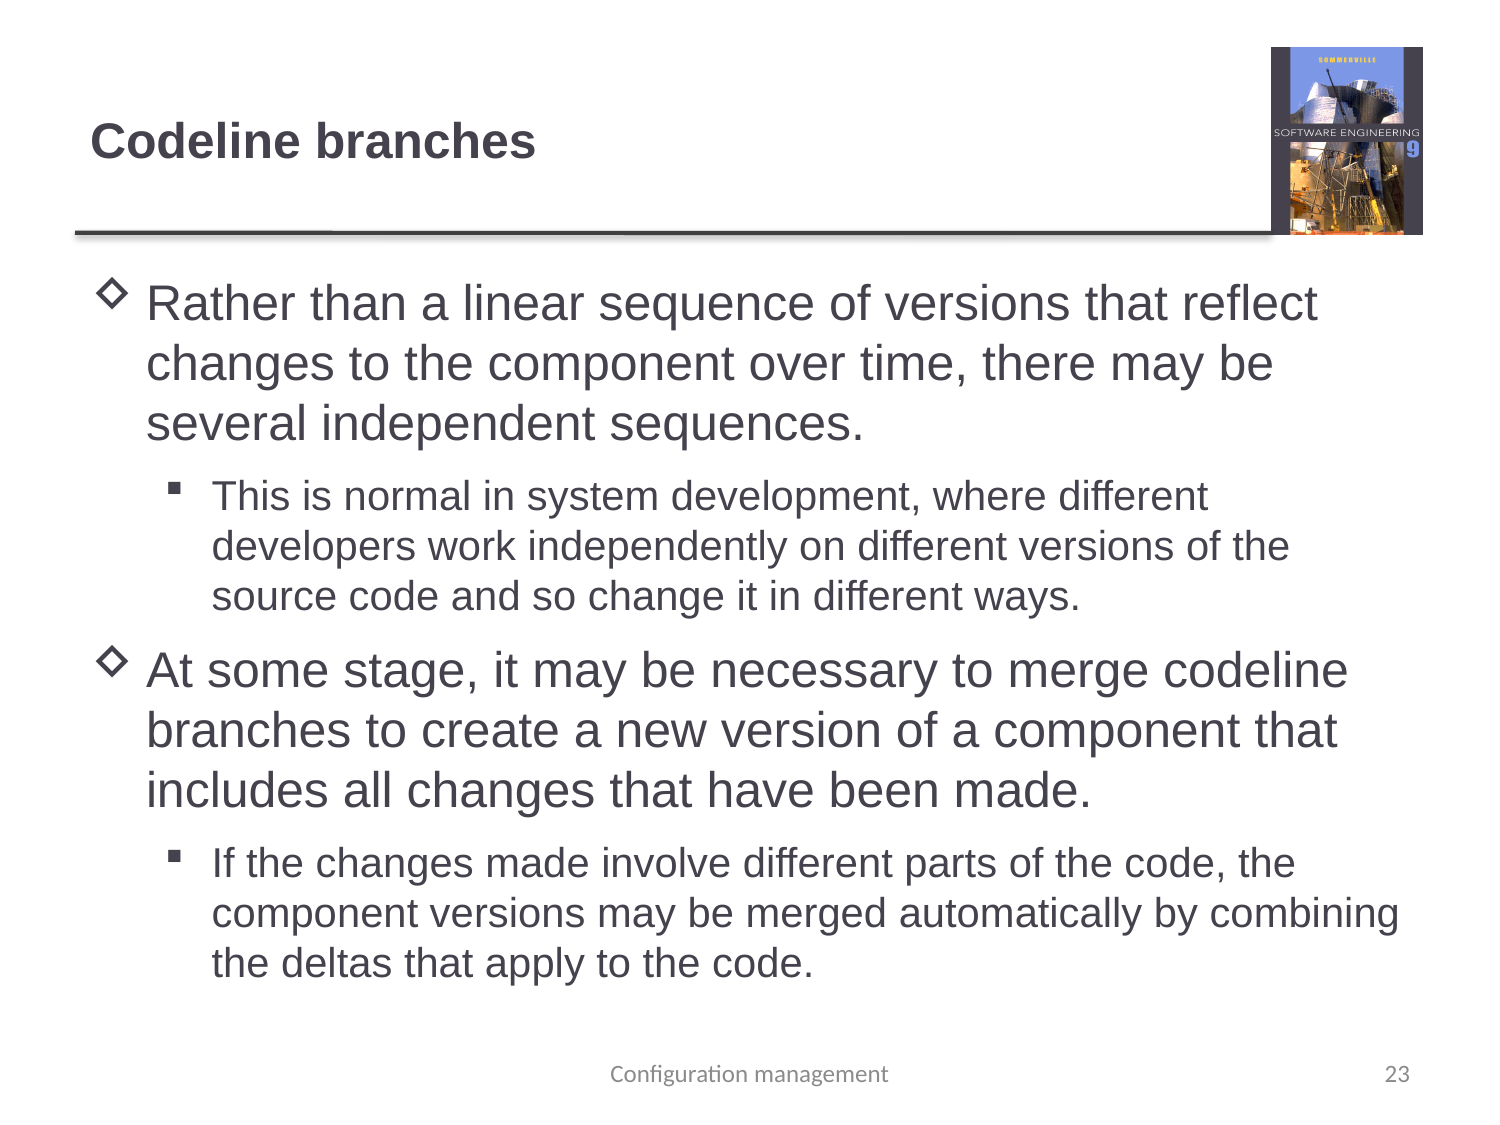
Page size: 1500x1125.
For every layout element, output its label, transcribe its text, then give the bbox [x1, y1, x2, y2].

title Codeline branches [74, 44, 1272, 233]
picture [1272, 47, 1423, 235]
list Rather than a linear sequence of versions that reflect changes to the component over time, there may be several independent sequences. This is normal in system development, where different developers work independently on different versions of the source code and so change it in different ways. At some stage, it may be necessary to merge codeline branches to create a new version of a component that includes all changes that have been made. If the changes made involve different parts of the code, the component versions may be merged automatically by combining the deltas that apply to the code. [75, 262, 1425, 1005]
slide_number 23 [1074, 1042, 1425, 1103]
footer Configuration management [512, 1042, 988, 1103]
